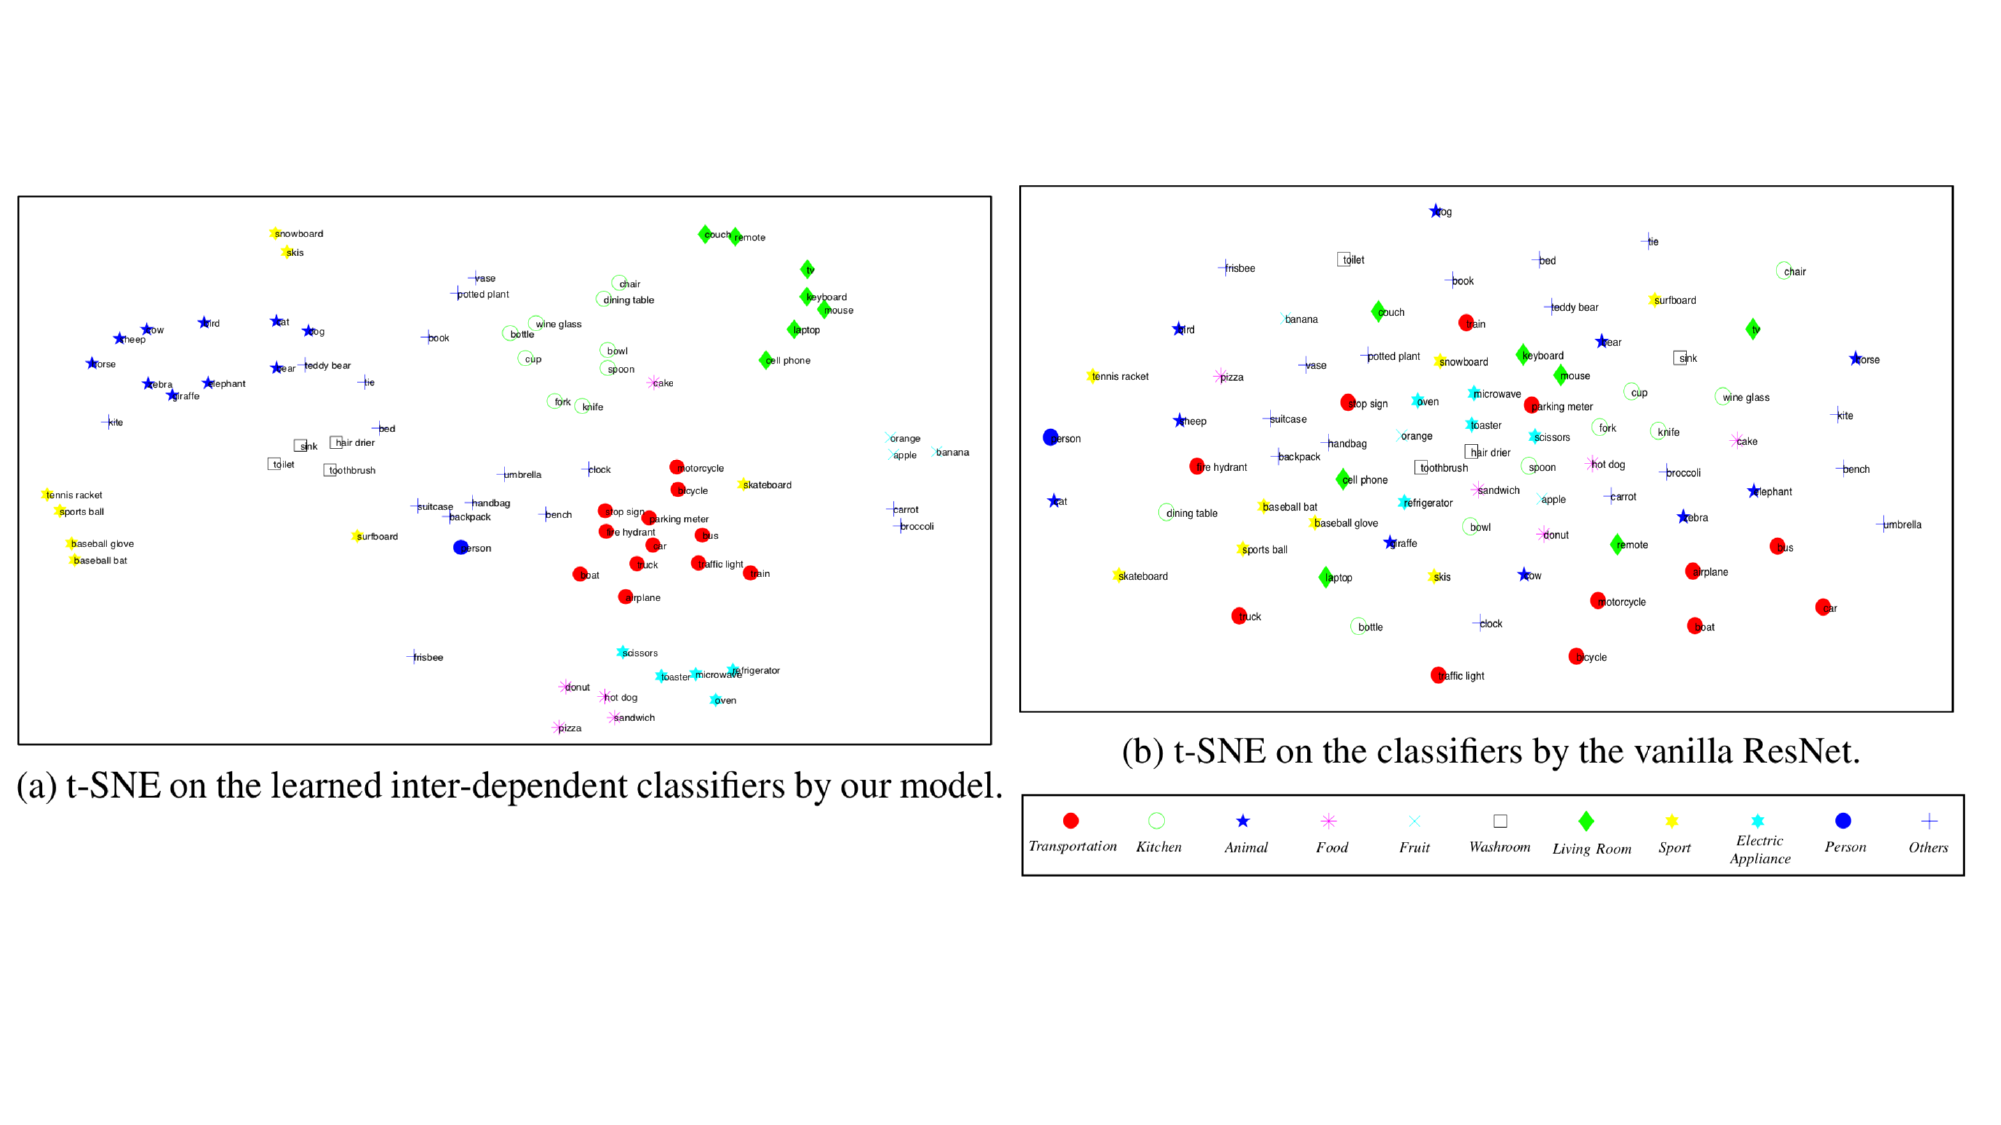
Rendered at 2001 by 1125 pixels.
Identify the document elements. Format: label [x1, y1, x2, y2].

picture [0, 167, 1975, 880]
